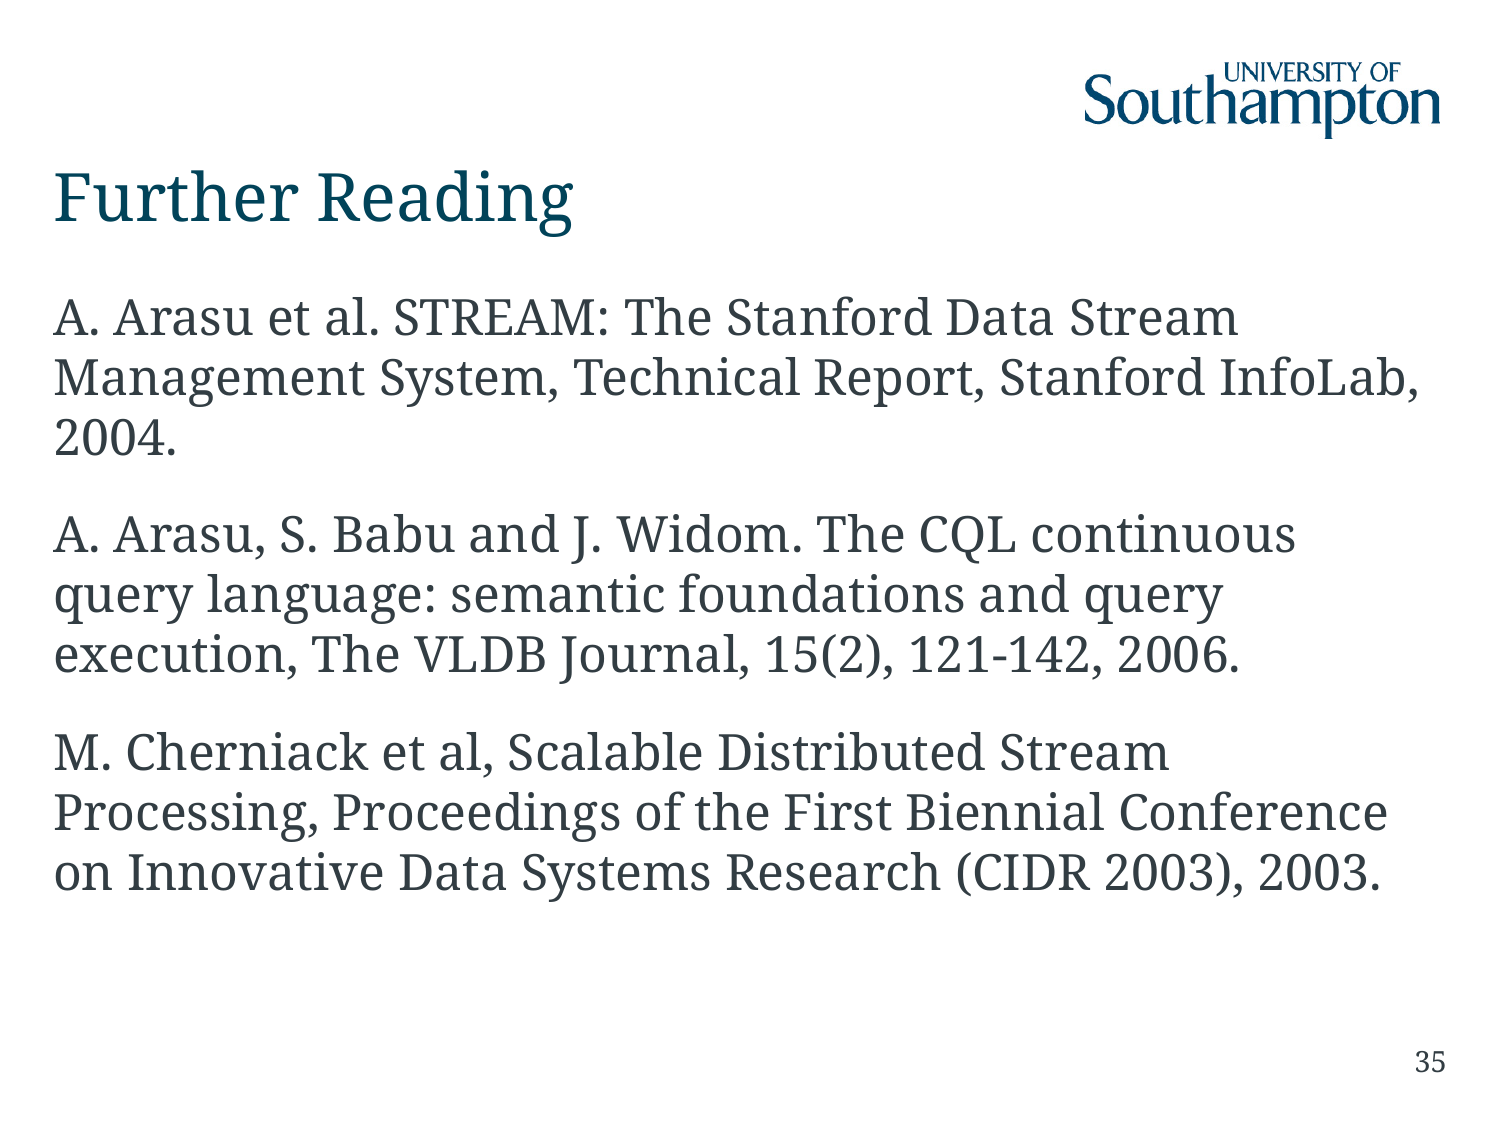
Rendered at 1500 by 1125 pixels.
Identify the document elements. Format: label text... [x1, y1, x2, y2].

title Further Reading [52, 147, 1448, 255]
slide_number 35 [1159, 1035, 1448, 1088]
list A. Arasu et al. STREAM: The Stanford Data Stream Management System, Technical Report, Stanford InfoLab, 2004. A. Arasu, S. Babu and J. Widom. The CQL continuous query language: semantic foundations and query execution, The VLDB Journal, 15(2), 121-142, 2006. M. Cherniack et al, Scalable Distributed Stream Processing, Proceedings of the First Biennial Conference on Innovative Data Systems Research (CIDR 2003), 2003. [52, 277, 1448, 1011]
picture [1085, 62, 1440, 139]
